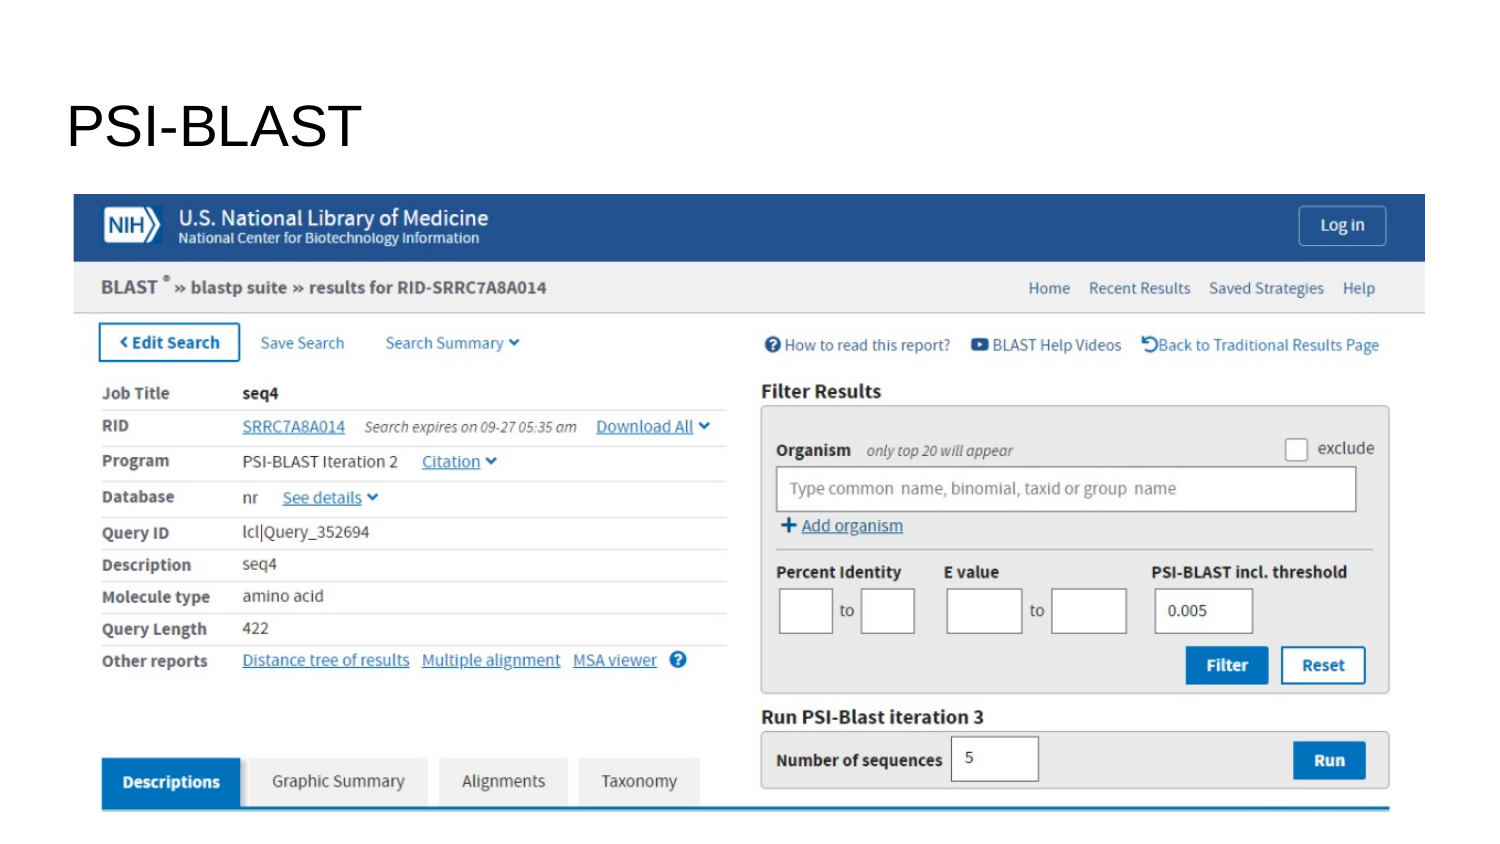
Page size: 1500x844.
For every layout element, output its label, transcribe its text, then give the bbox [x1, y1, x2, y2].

picture [73, 194, 1426, 812]
title PSI-BLAST [51, 72, 1449, 167]
